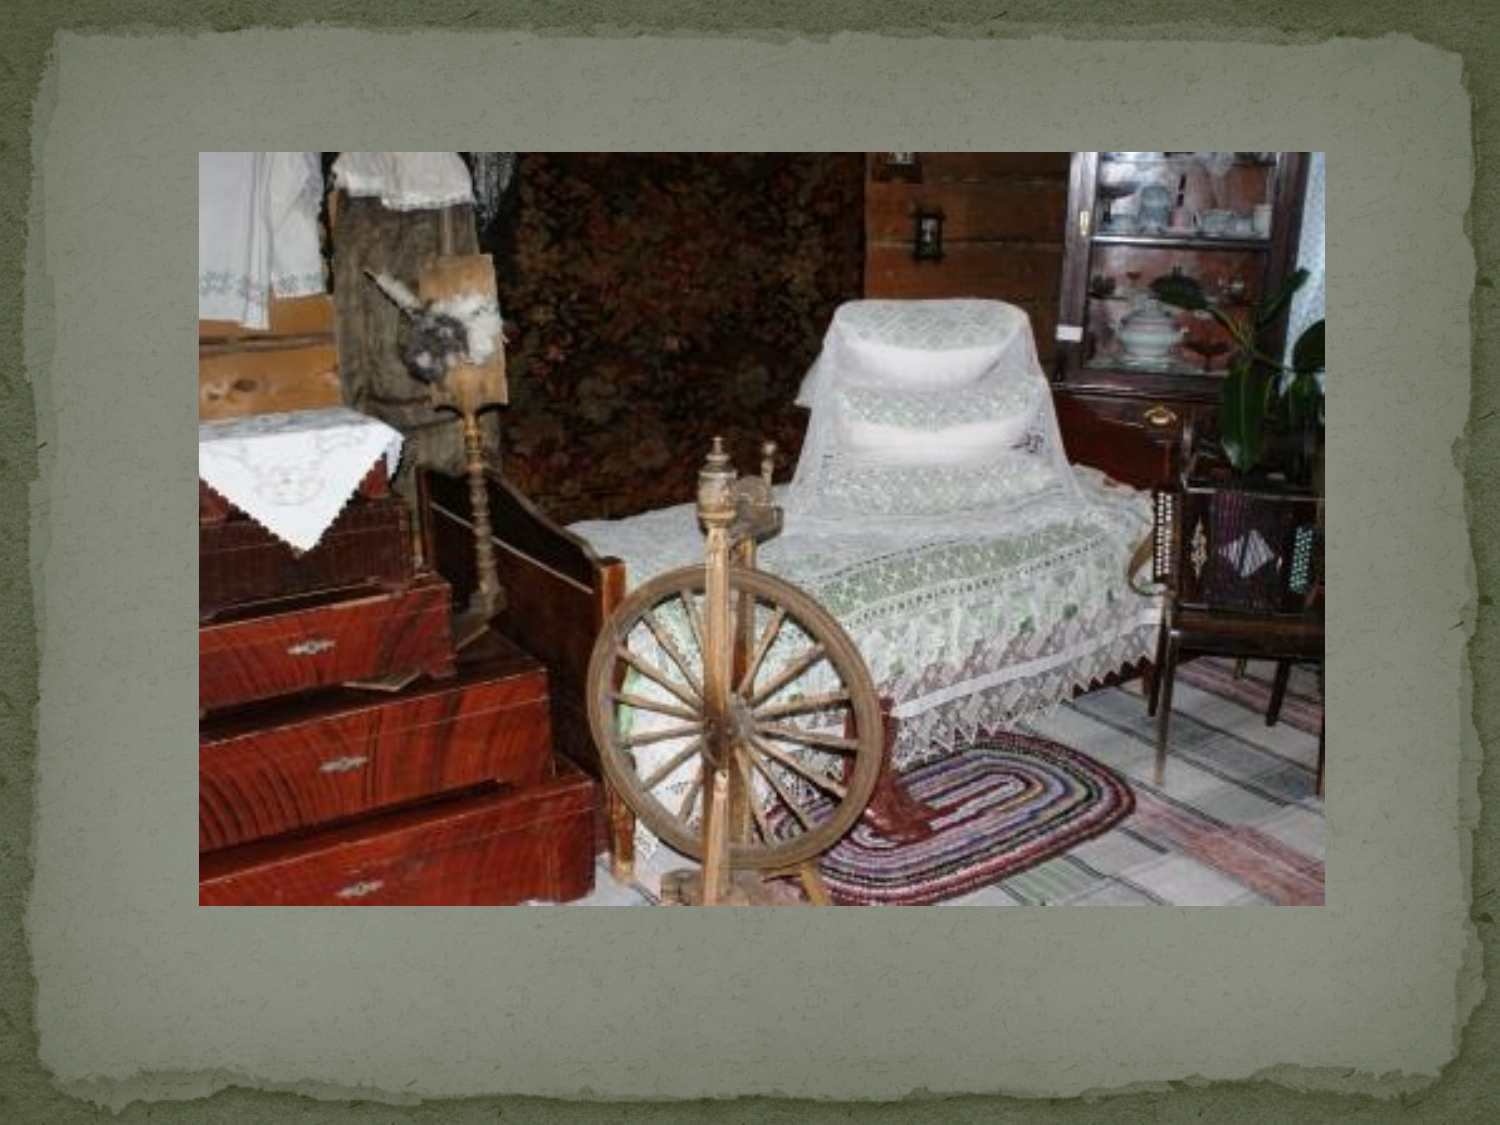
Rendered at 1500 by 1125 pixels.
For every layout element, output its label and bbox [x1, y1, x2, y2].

picture [199, 152, 1325, 906]
